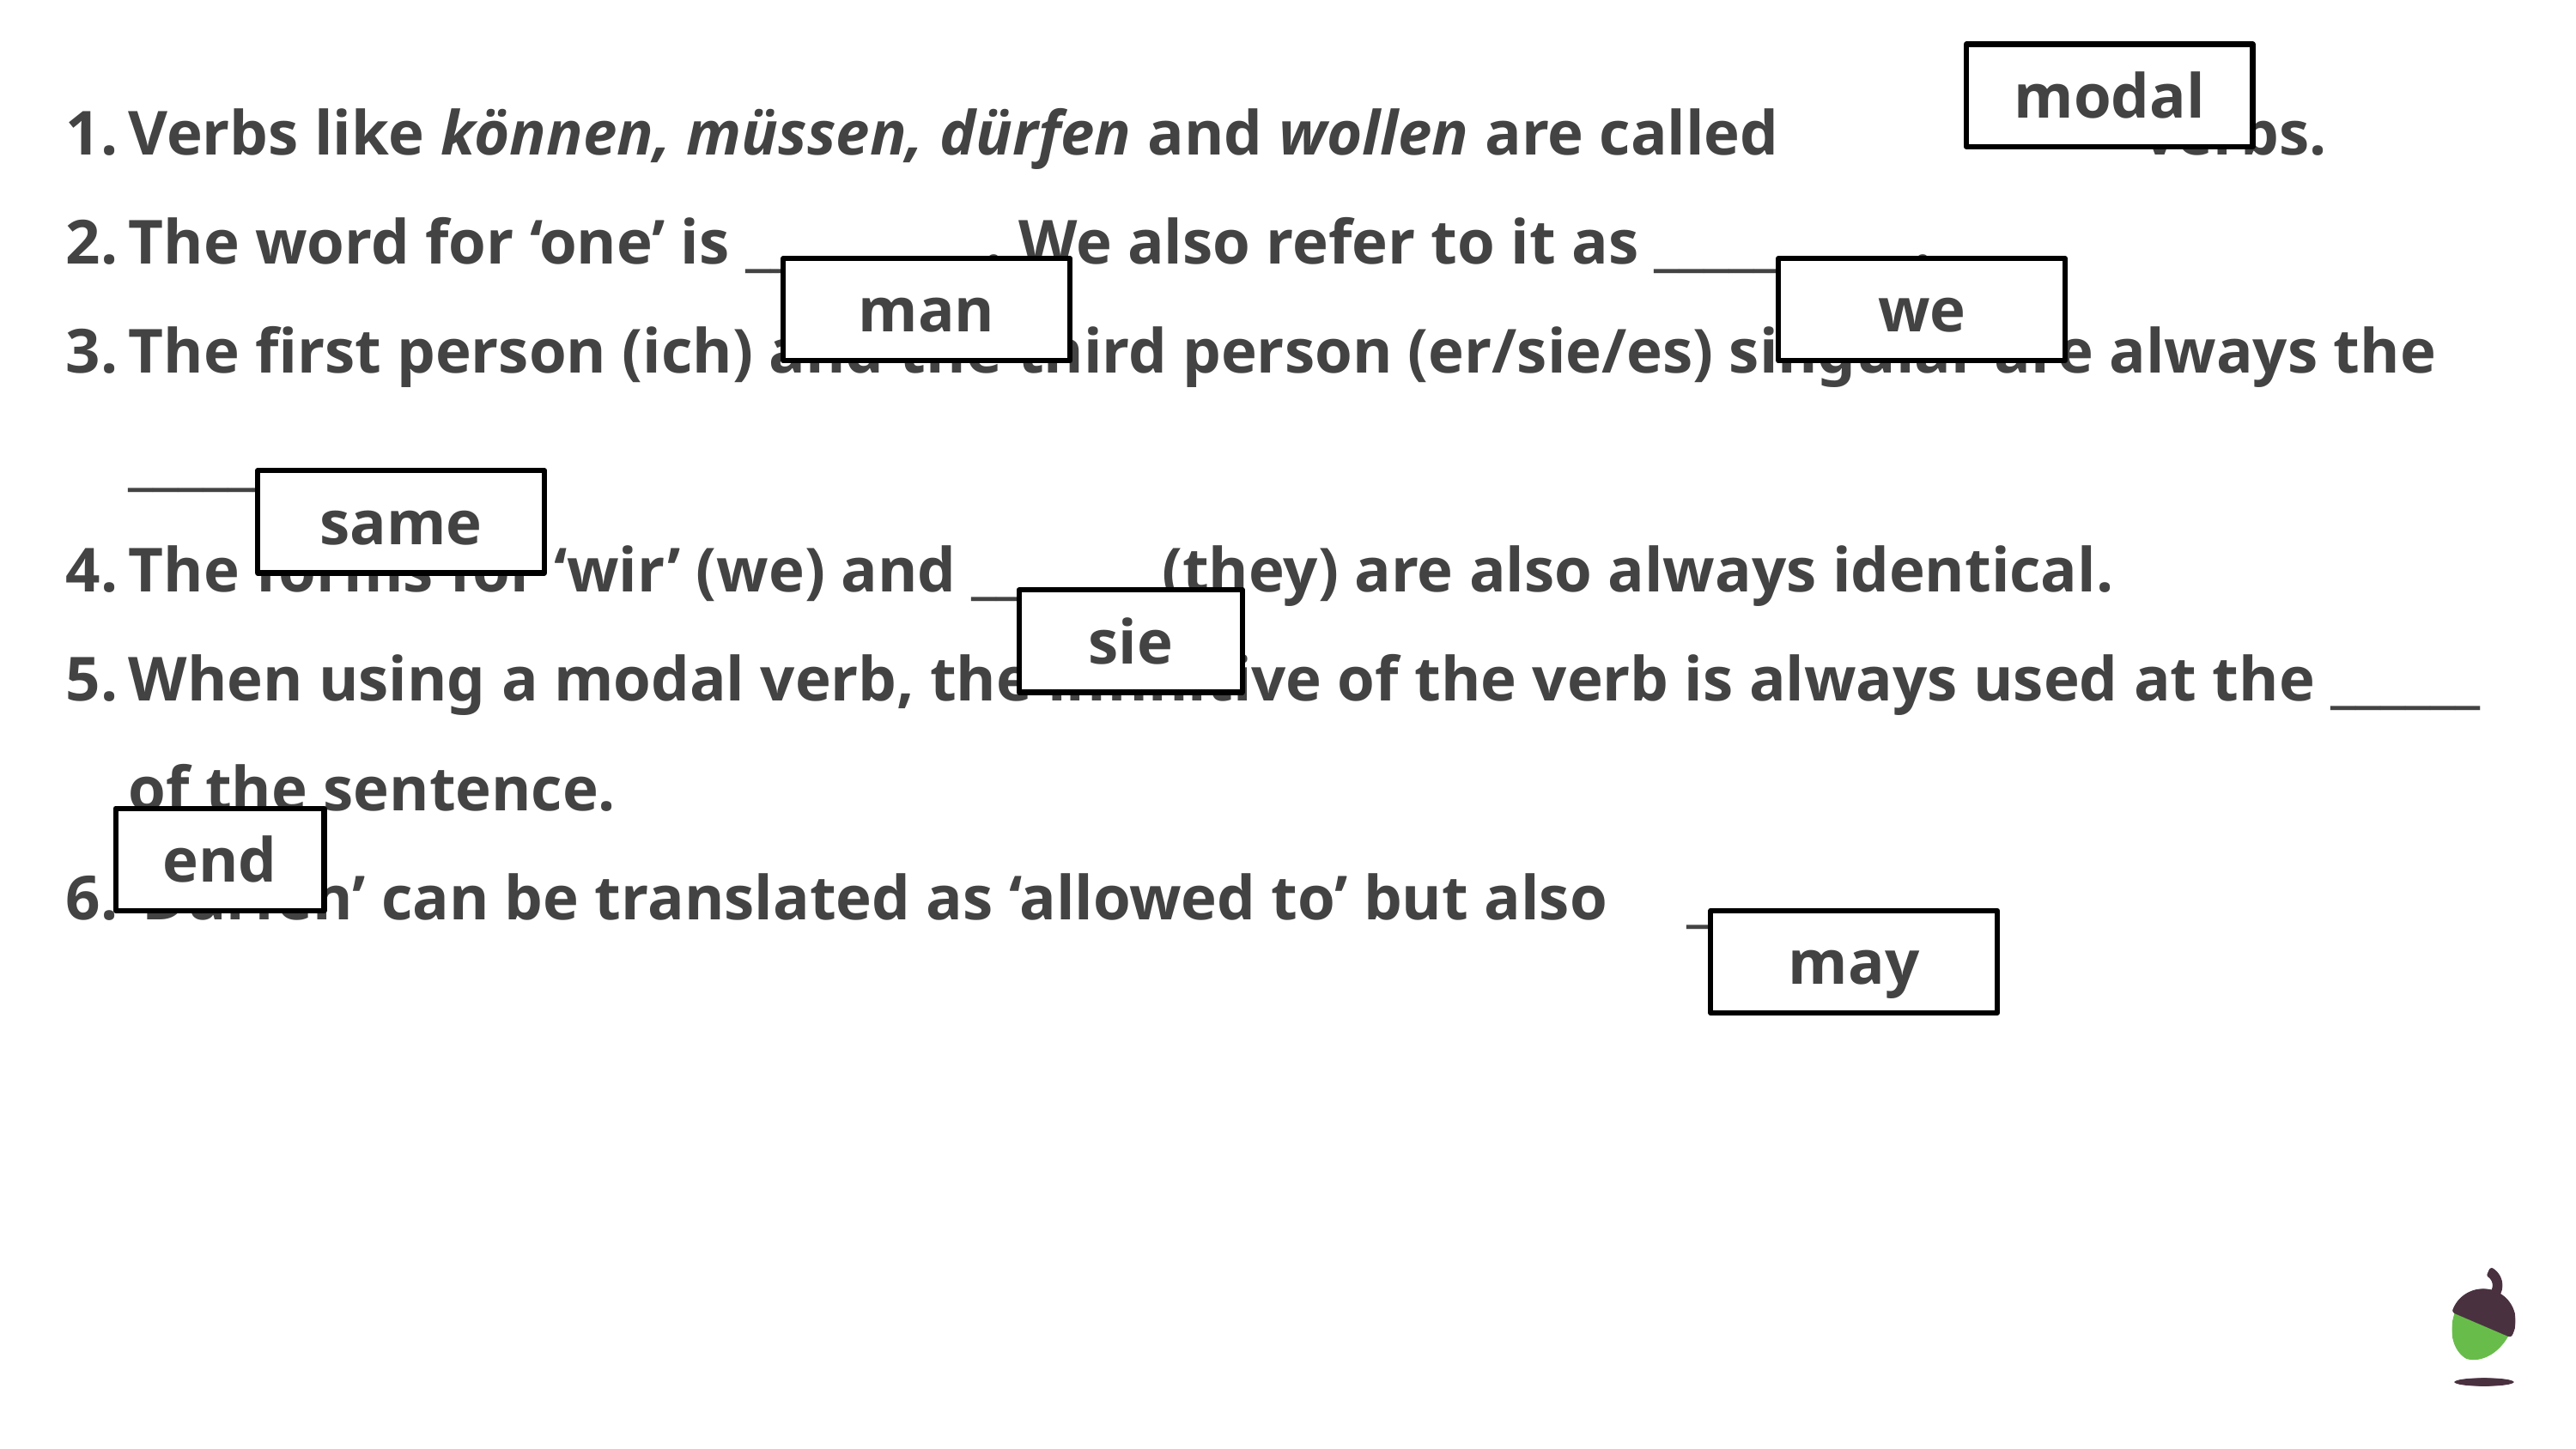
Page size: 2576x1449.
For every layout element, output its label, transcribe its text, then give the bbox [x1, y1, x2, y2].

picture [2451, 1268, 2516, 1386]
text_box Verbs like können, müssen, dürfen and wollen are called verbs. The word for ‘one’ is _________ . We also refer to it as ______ . The first person (ich) and the third person (er/sie/es) singular are always the _________ . The forms for ‘wir’ (we) and _______ (they) are also always identical. When using a modal verb, the infinitive of the verb is always used at the ______ of the sentence. ‘Dürfen’ can be translated as ‘allowed to’ but also _______ . [39, 44, 2512, 1058]
text_box same [258, 470, 545, 573]
text_box end [115, 808, 325, 911]
text_box we [1778, 258, 2066, 361]
text_box sie [1018, 590, 1242, 693]
text_box may [1710, 910, 1998, 1013]
text_box man [783, 258, 1071, 361]
text_box modal [1965, 44, 2253, 147]
